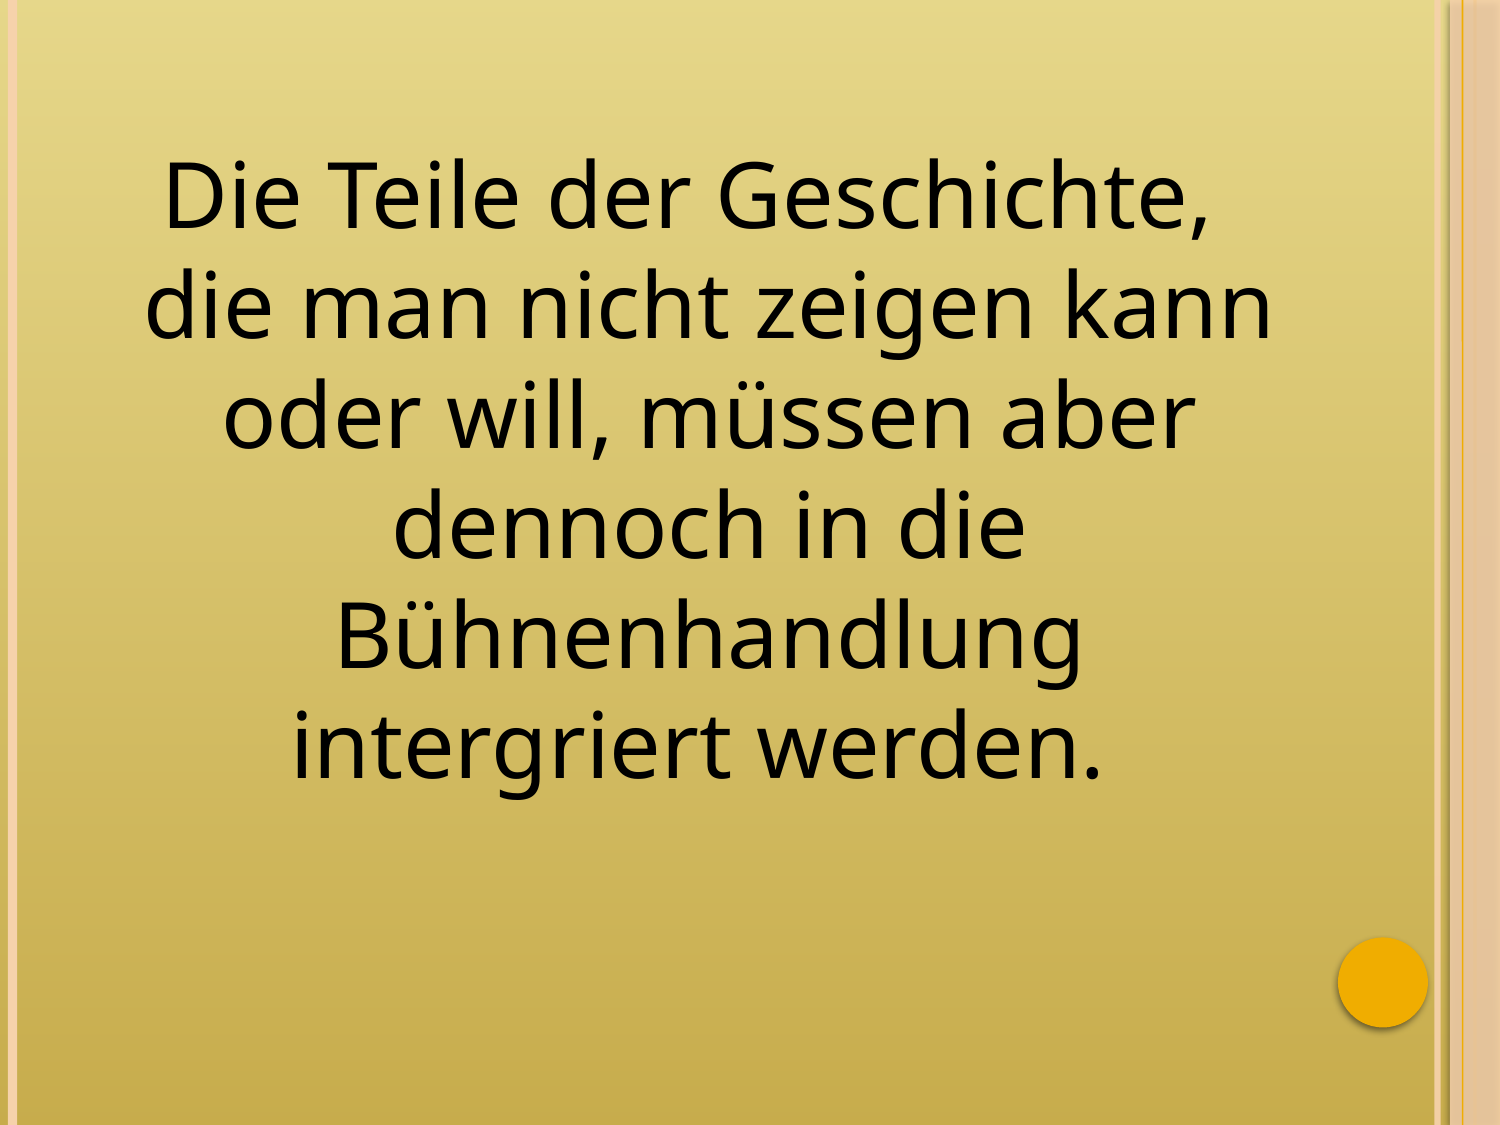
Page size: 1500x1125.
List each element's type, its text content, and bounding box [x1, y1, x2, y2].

list Die Teile der Geschichte, die man nicht zeigen kann oder will, müssen aber dennoch in die Bühnenhandlung intergriert werden. [75, 128, 1300, 1062]
